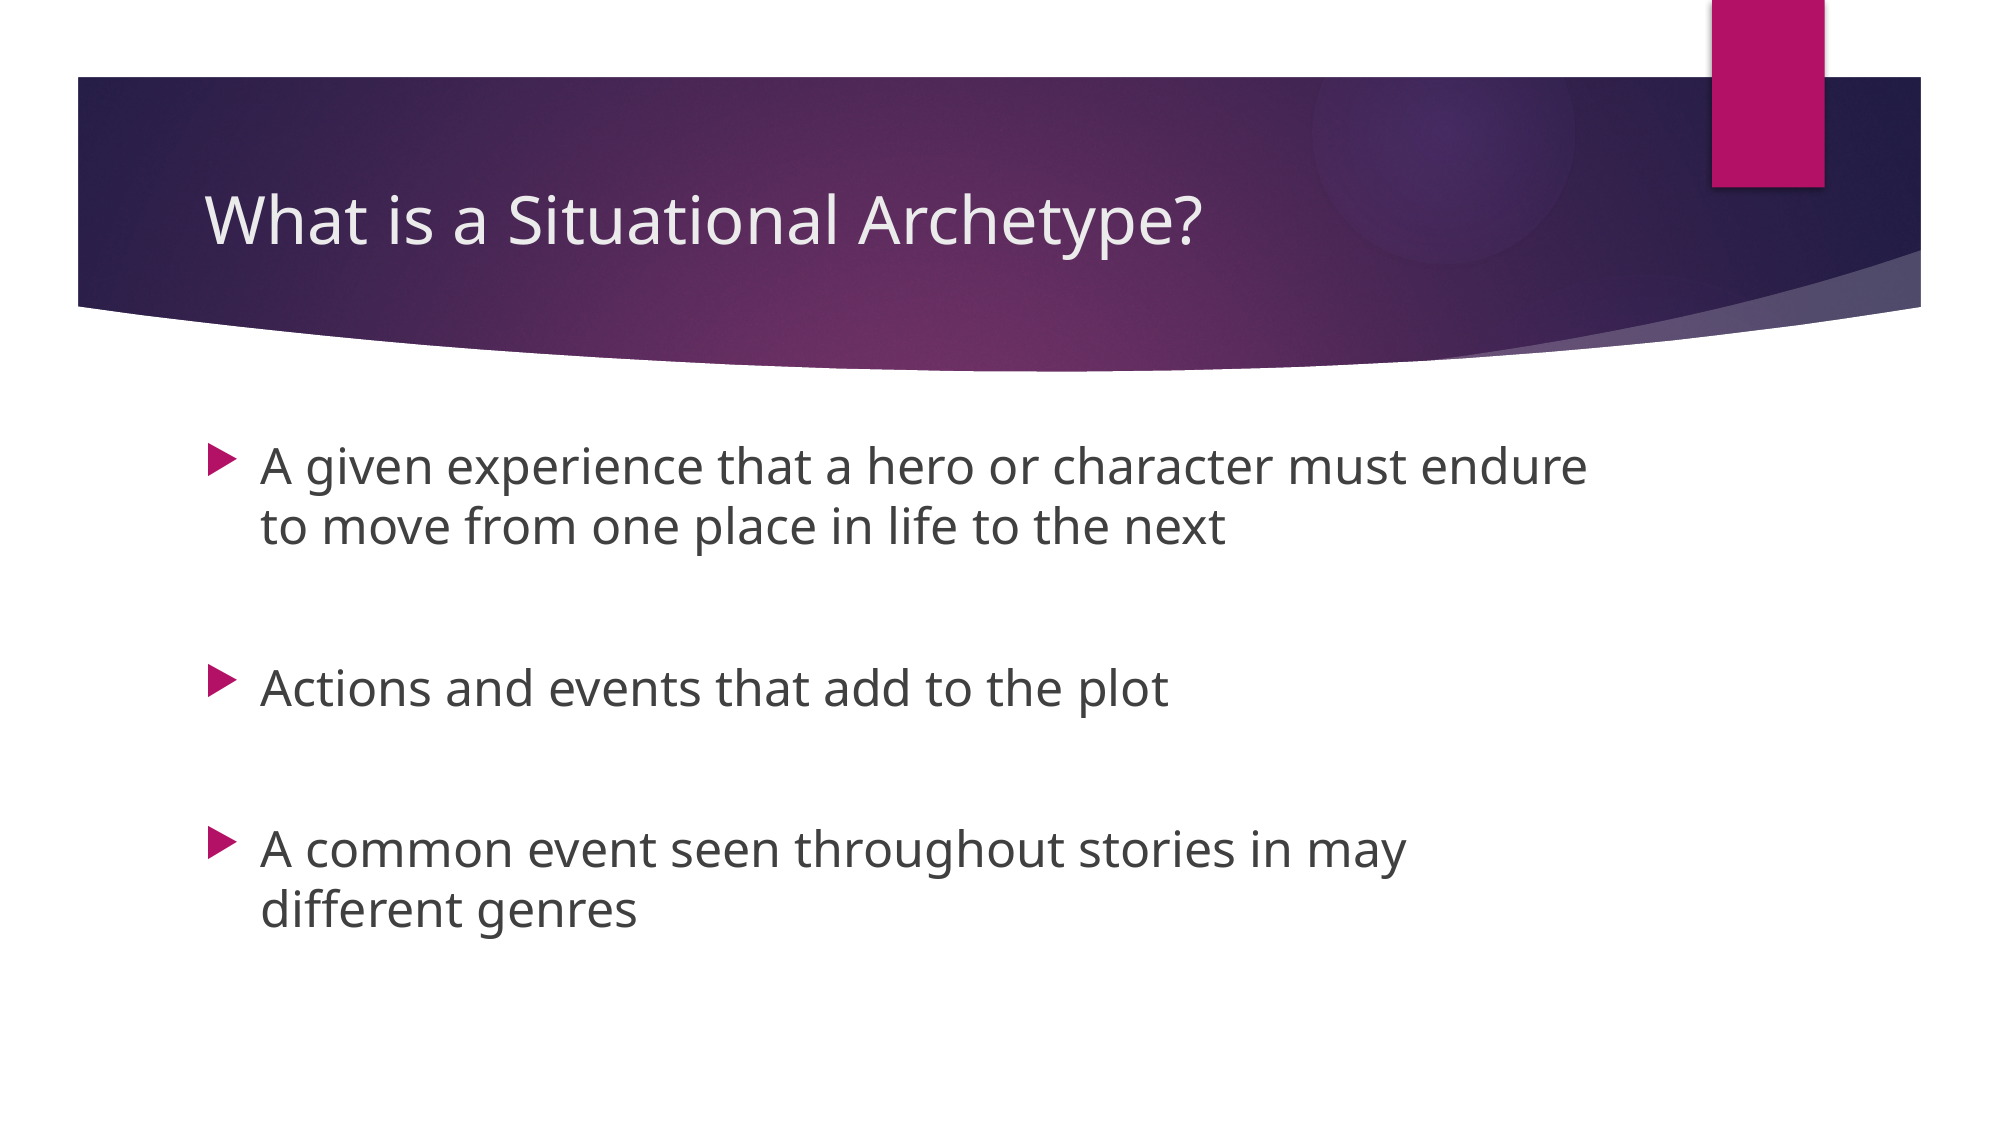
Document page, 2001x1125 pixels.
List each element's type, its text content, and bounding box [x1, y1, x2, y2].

title What is a Situational Archetype? [189, 159, 1627, 276]
list A given experience that a hero or character must endure to move from one place in life to the next Actions and events that add to the plot A common event seen throughout stories in may different genres [189, 427, 1627, 988]
